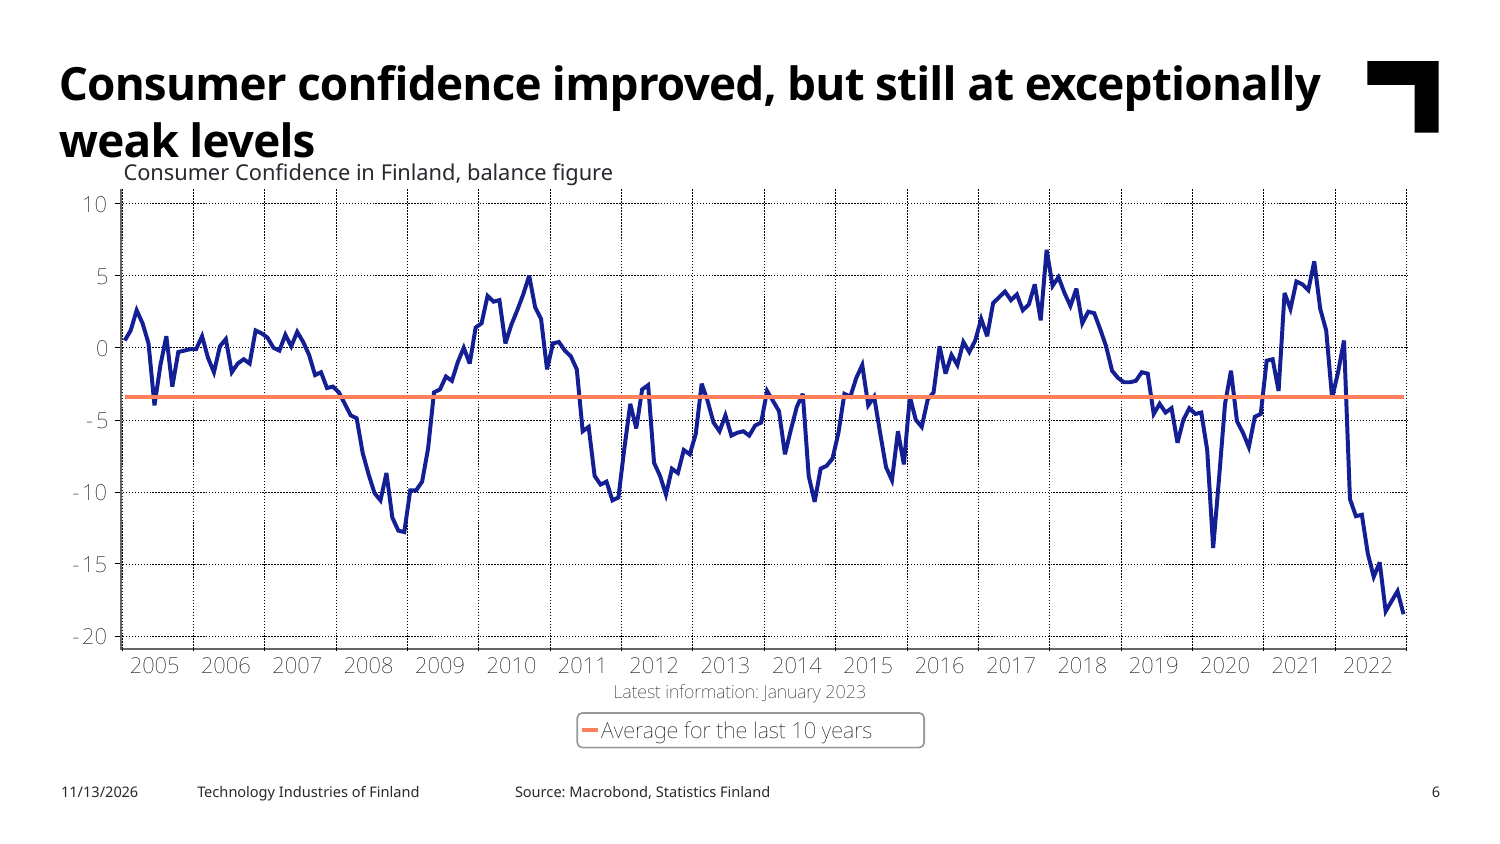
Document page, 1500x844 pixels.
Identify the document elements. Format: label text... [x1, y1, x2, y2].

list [63, 181, 1438, 762]
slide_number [46, 775, 182, 803]
list Consumer confidence improved, but still at exceptionally weak levels [41, 46, 1353, 153]
text_box Consumer Confidence in Finland, balance figure [117, 152, 721, 179]
slide_number 6 [1313, 775, 1456, 803]
list Source: Macrobond, Statistics Finland [500, 775, 988, 803]
footer Technology Industries of Finland [182, 775, 474, 803]
